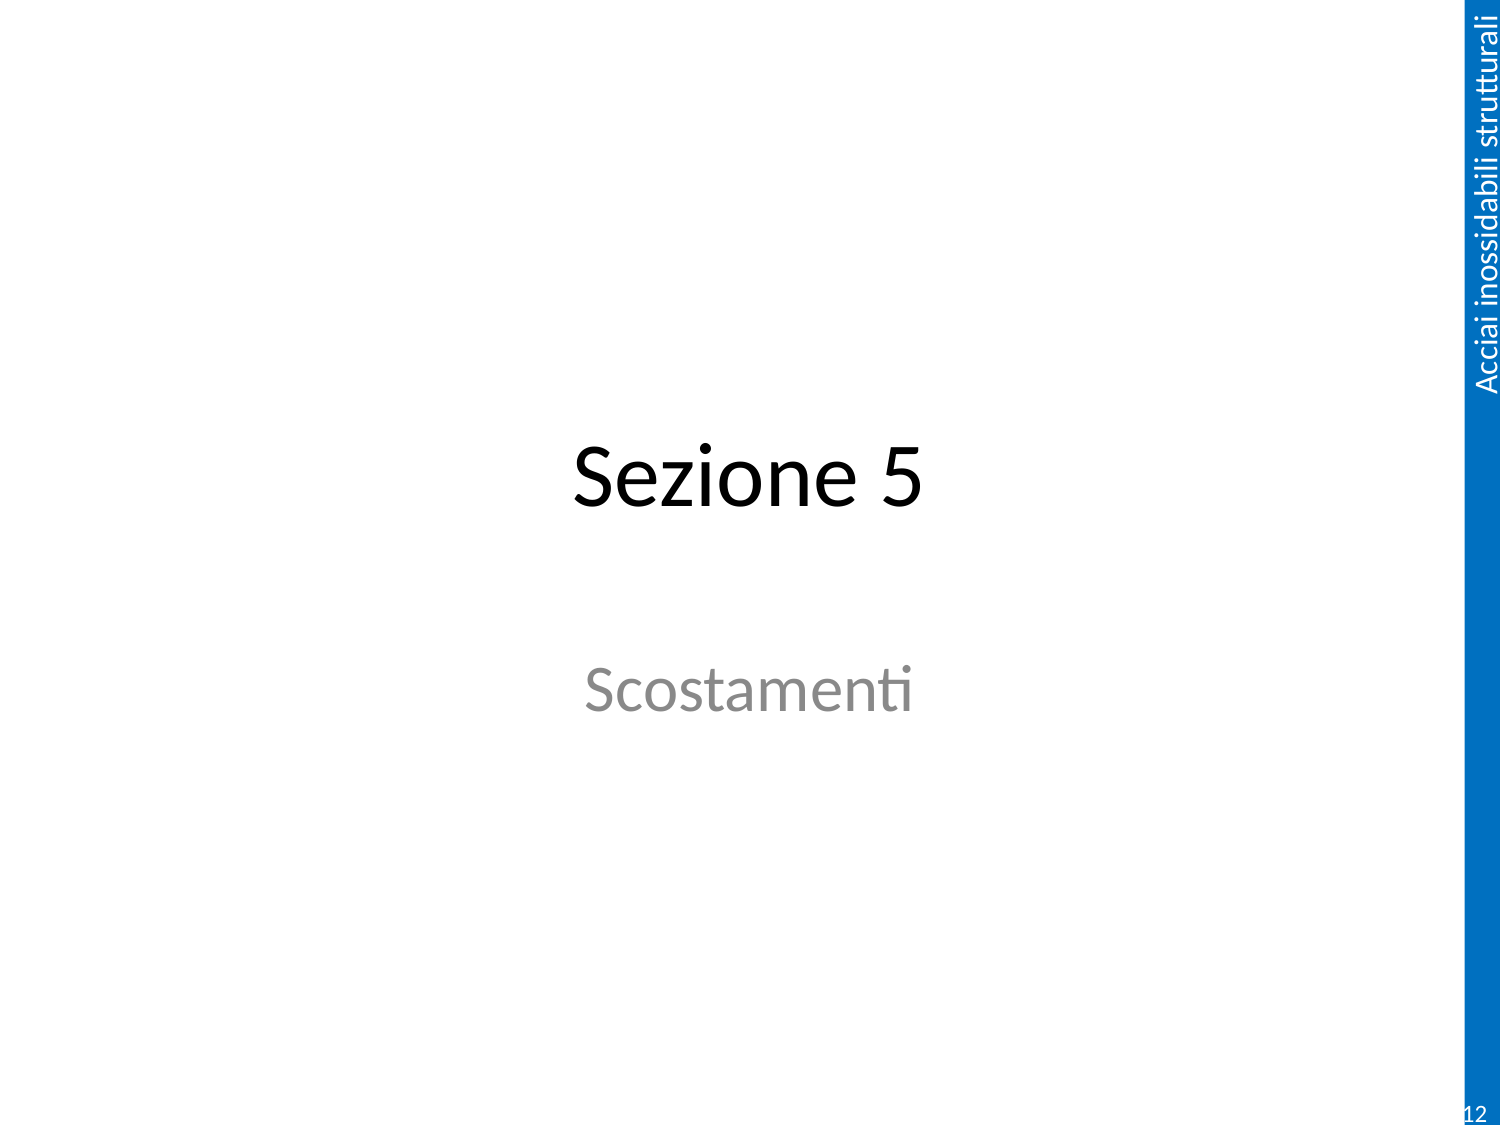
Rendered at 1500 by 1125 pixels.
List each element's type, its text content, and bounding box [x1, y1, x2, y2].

slide_number 120 [1446, 1082, 1500, 1125]
title Sezione 5 [112, 349, 1388, 591]
subtitle Scostamenti [224, 637, 1276, 926]
